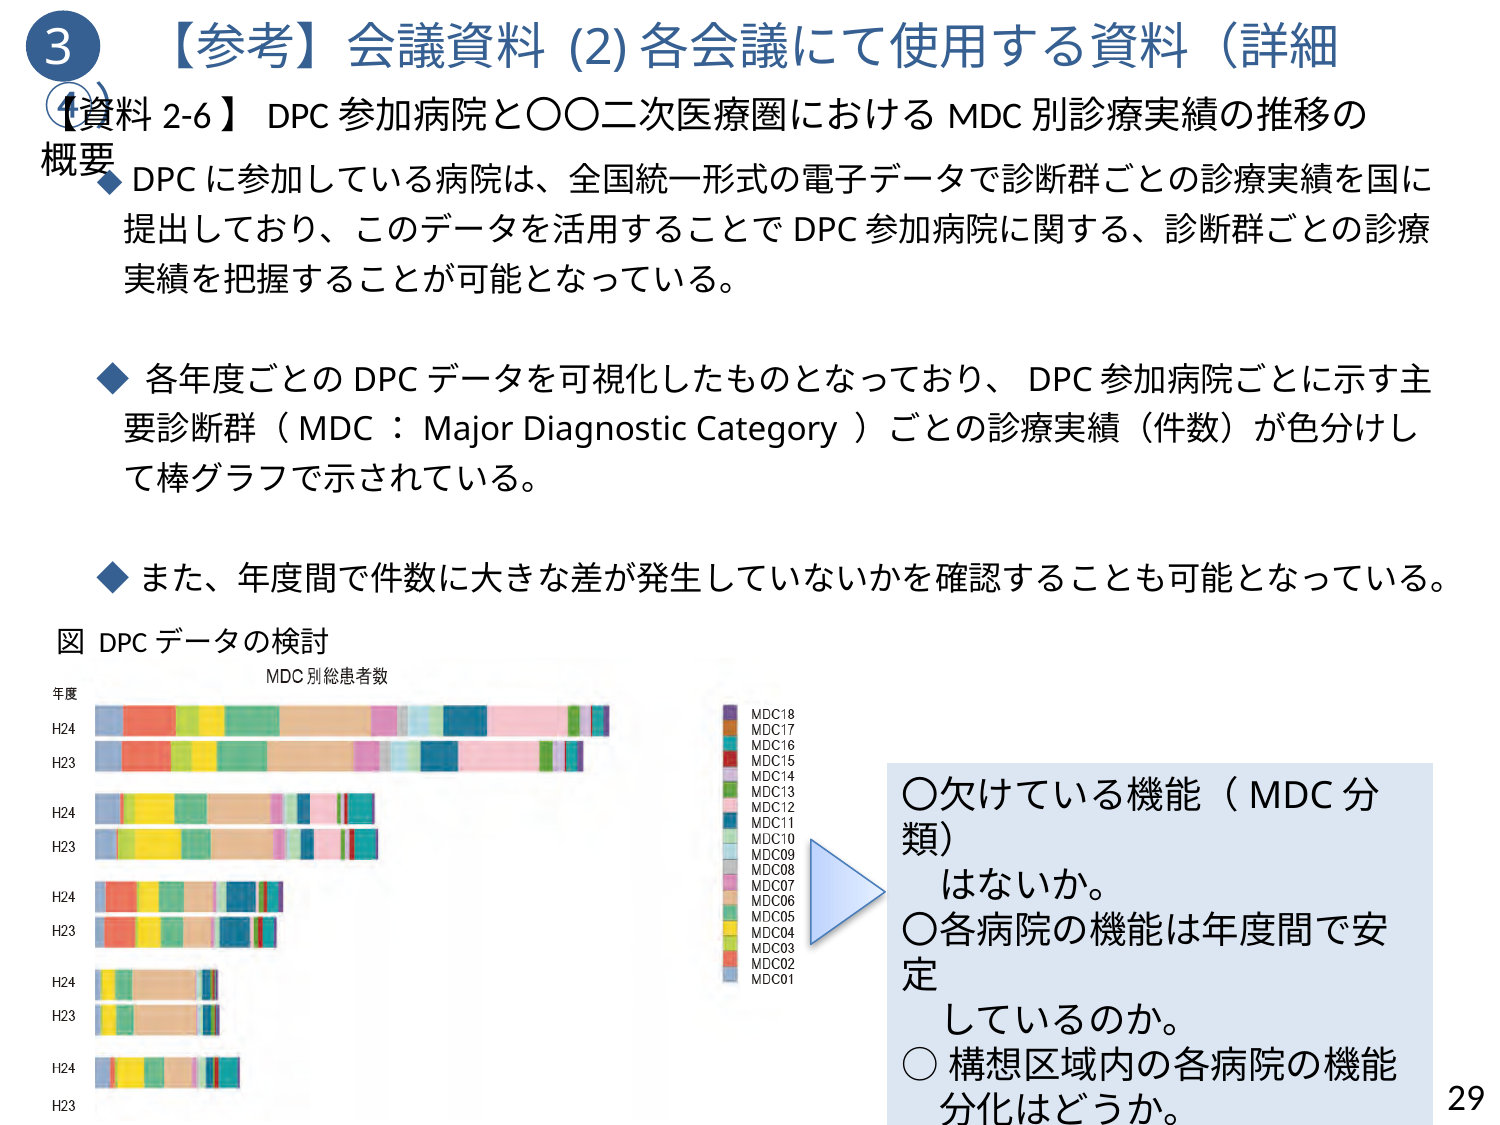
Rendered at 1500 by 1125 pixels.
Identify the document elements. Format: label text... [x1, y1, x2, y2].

picture [40, 658, 816, 1125]
text_box ◆ DPCに参加している病院は、全国統一形式の電子データで診断群ごとの診療実績を国に提出しており、このデータを活用することでDPC参加病院に関する、診断群ごとの診療実績を把握することが可能となっている。 ◆ 各年度ごとのDPCデータを可視化したものとなっており、DPC参加病院ごとに示す主要診断群（MDC：Major Diagnostic Category ）ごとの診療実績（件数）が色分けして棒グラフで示されている。 ◆また、年度間で件数に大きな差が発生していないかを確認することも可能となっている。 [35, 140, 1459, 605]
text_box 3 【参考】会議資料 (2)各会議にて使用する資料（詳細④） [29, 7, 1400, 83]
text_box 図 DPCデータの検討 [41, 615, 672, 656]
text_box [23, 27, 29, 65]
text_box 〇欠けている機能（MDC分類） はないか。 〇各病院の機能は年度間で安定 しているのか。 ○構想区域内の各病院の機能 分化はどうか。 [887, 763, 1433, 1125]
slide_number 29 [1433, 1065, 1500, 1125]
text_box [820, 844, 886, 939]
text_box 【資料2-6】DPC参加病院と〇〇二次医療圏におけるMDC別診療実績の推移の概要 [25, 83, 1400, 189]
